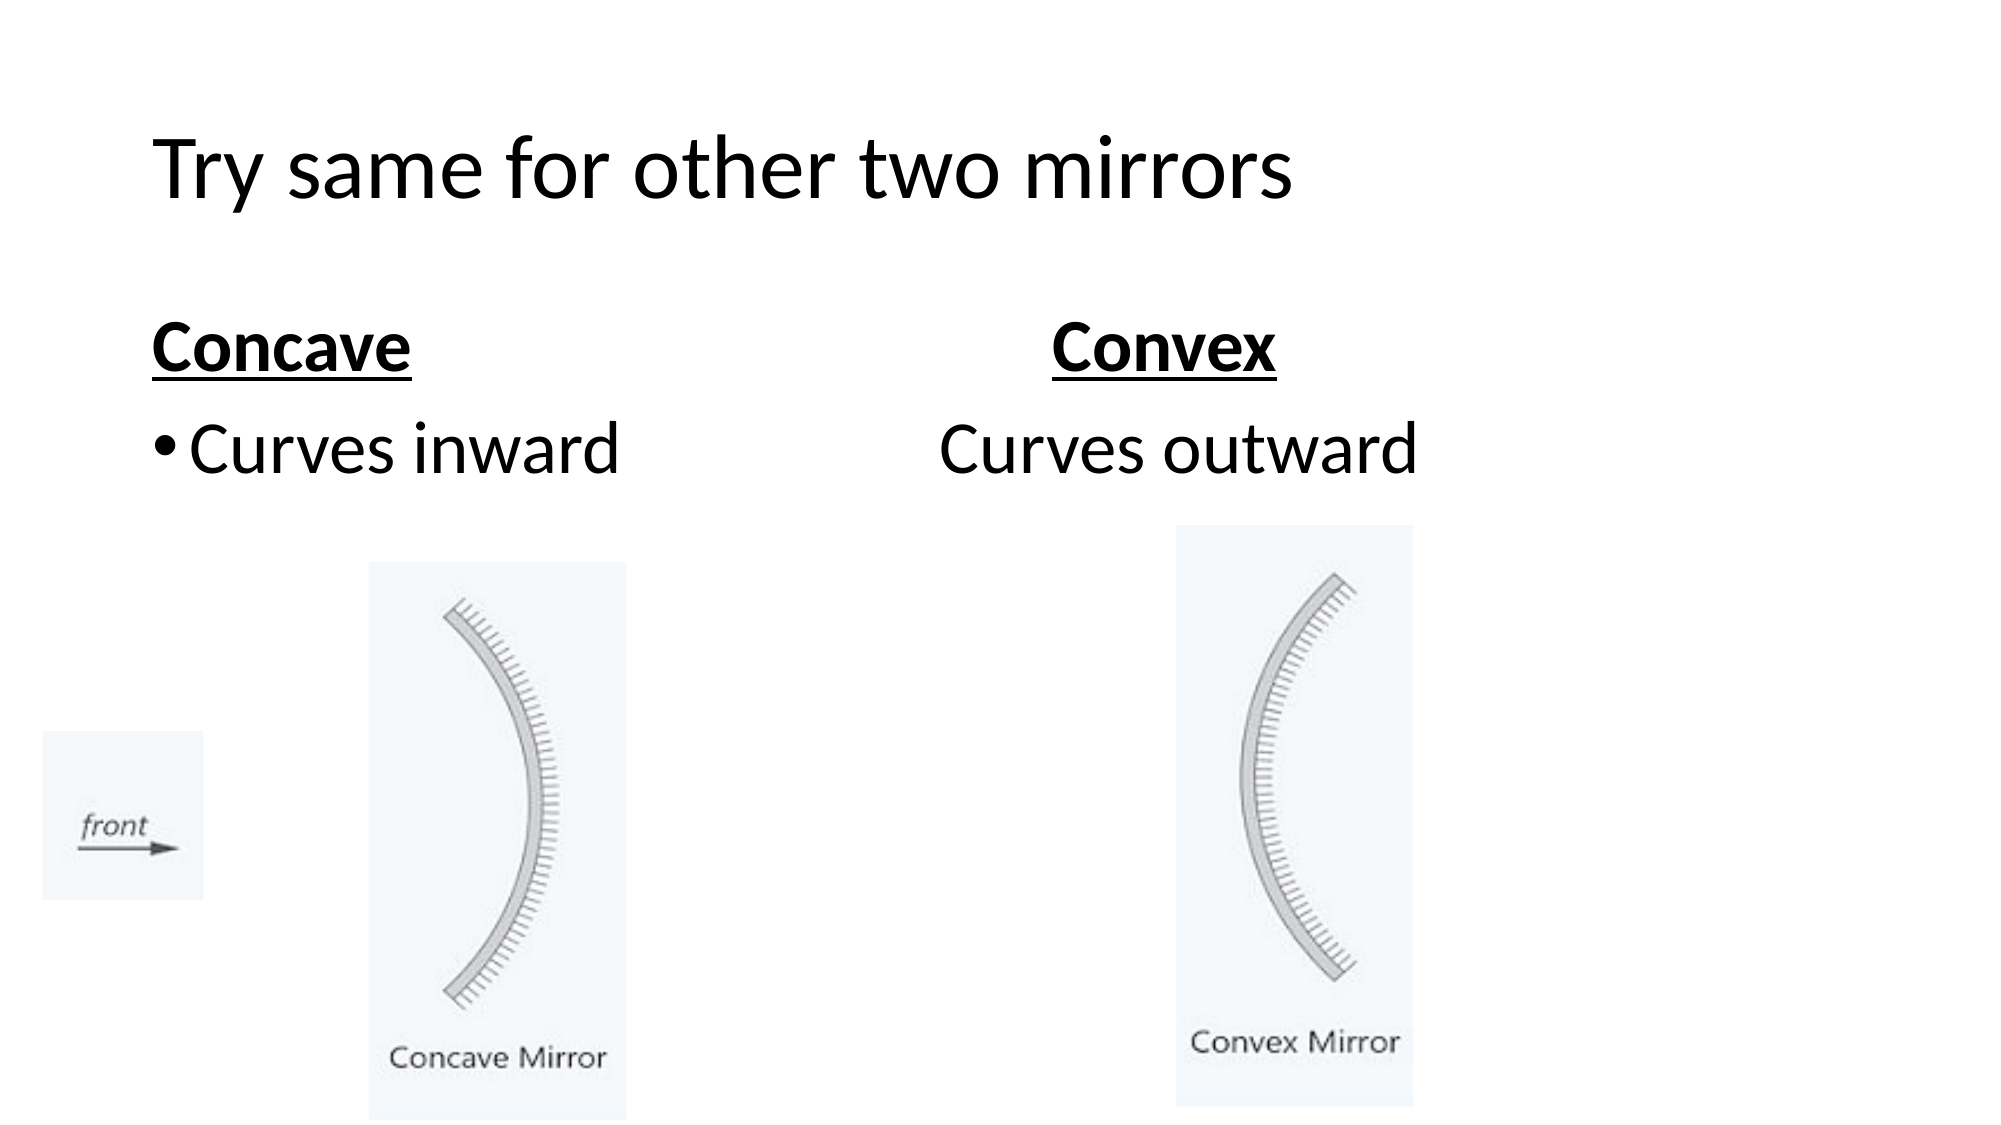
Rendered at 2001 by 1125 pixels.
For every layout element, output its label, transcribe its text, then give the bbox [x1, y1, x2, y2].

list Concave Convex Curves inward Curves outward [137, 299, 1863, 1014]
picture [1176, 525, 1414, 1107]
picture [42, 731, 204, 900]
picture [368, 562, 627, 1120]
title Try same for other two mirrors [137, 59, 1863, 278]
